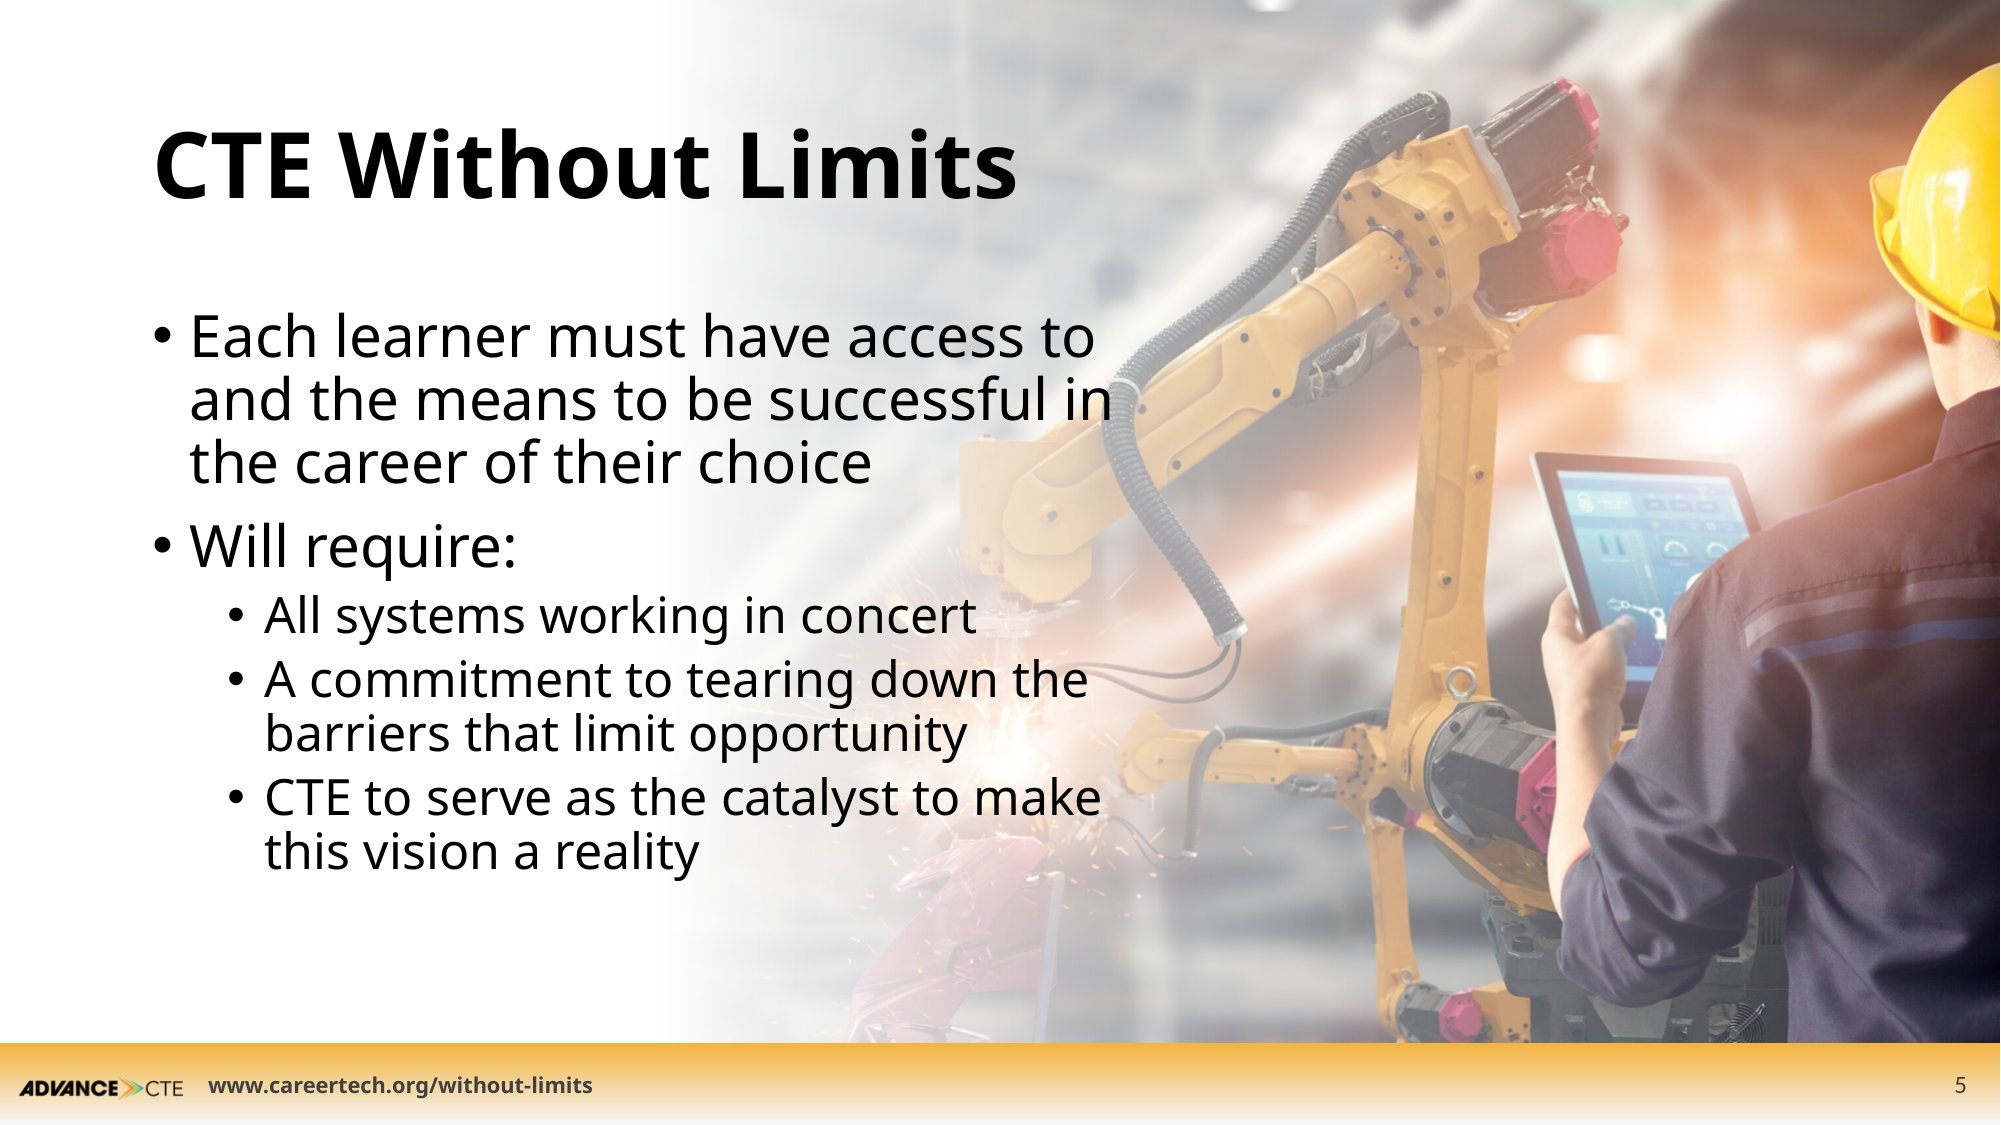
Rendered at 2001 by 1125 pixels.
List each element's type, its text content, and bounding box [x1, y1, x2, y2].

slide_number 5 [1532, 1053, 1983, 1114]
picture [0, 0, 2000, 1043]
footer www.careertech.org/without-limits [193, 1056, 869, 1117]
picture [17, 1076, 184, 1101]
